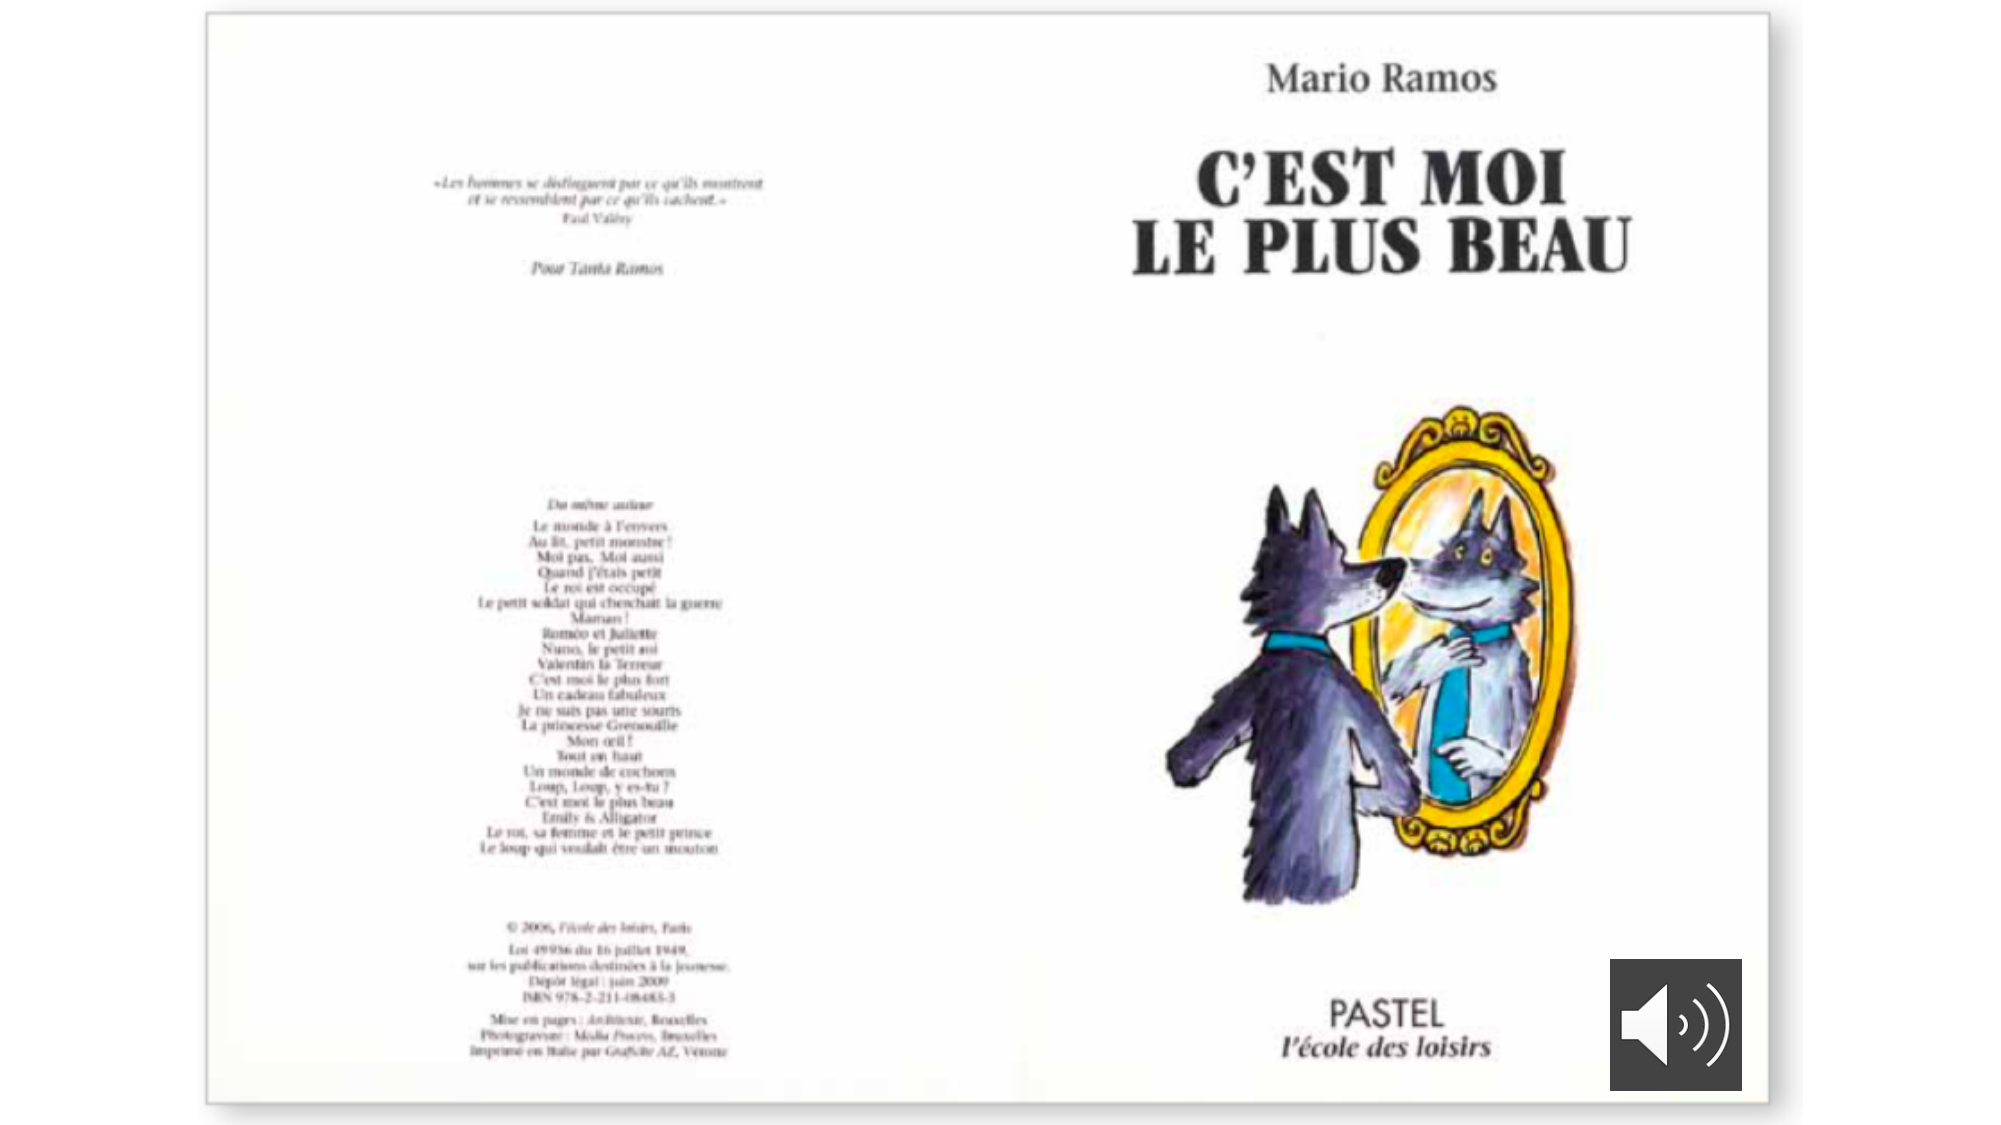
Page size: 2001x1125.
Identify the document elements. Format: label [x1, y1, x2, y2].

picture [197, 0, 1803, 1125]
